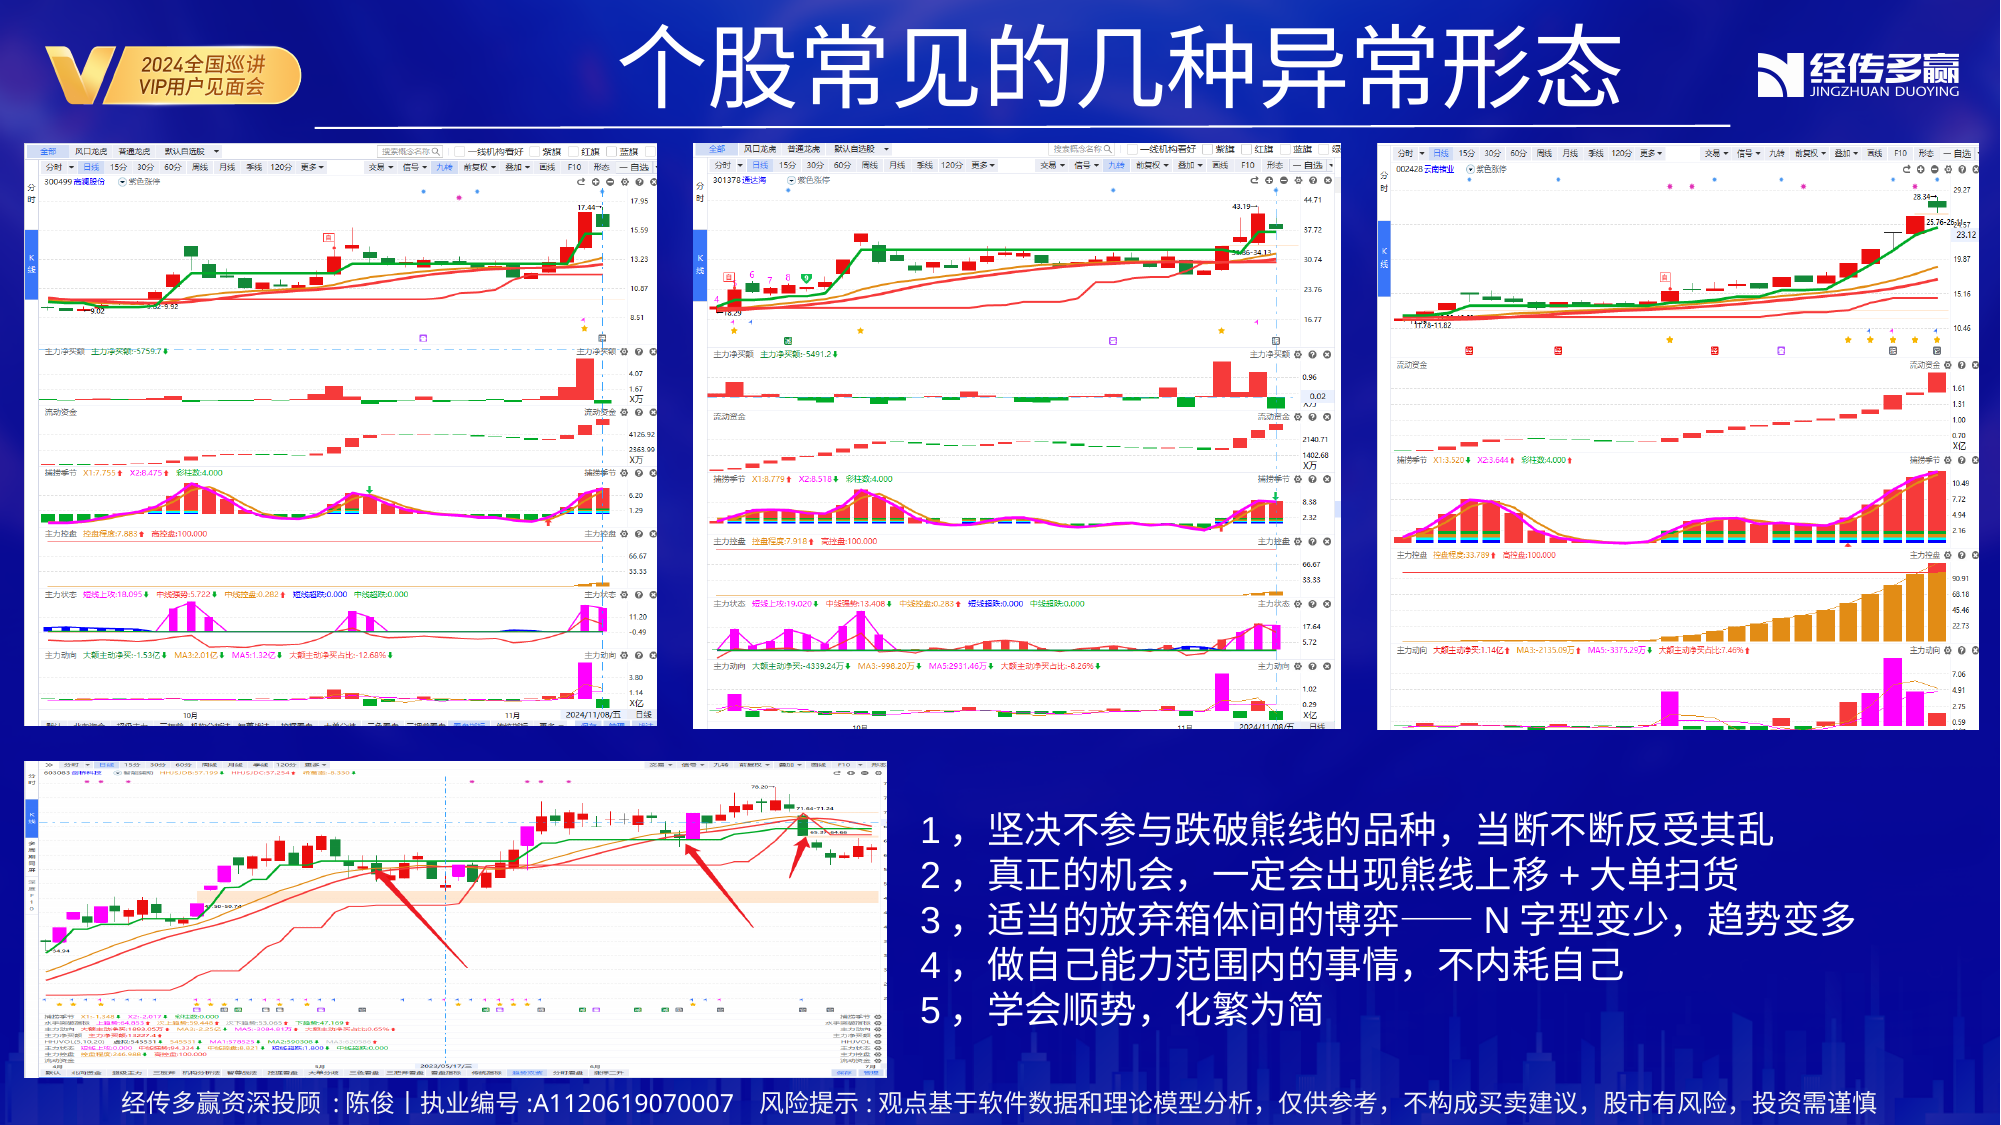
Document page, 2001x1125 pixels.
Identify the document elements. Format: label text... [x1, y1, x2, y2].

picture [0, 0, 2000, 1125]
text_box 经传多赢资深投顾 :陈俊丨执业编号:A1120619070007 风险提示:观点基于软件数据和理论模型分析，仅供参考，不构成买卖建议，股市有风险，投资需谨慎 [102, 1079, 1898, 1125]
text_box 1，坚决不参与跌破熊线的品种，当断不断反受其乱 2，真正的机会，一定会出现熊线上移+大单扫货 3，适当的放弃箱体间的博弈——N字型变少，趋势变多 4，做自己能力范围内的事情，不内耗自己 5，学会顺势，化繁为简 [905, 798, 1979, 1039]
text_box 个股常见的几种异常形态 [536, 2, 1705, 128]
